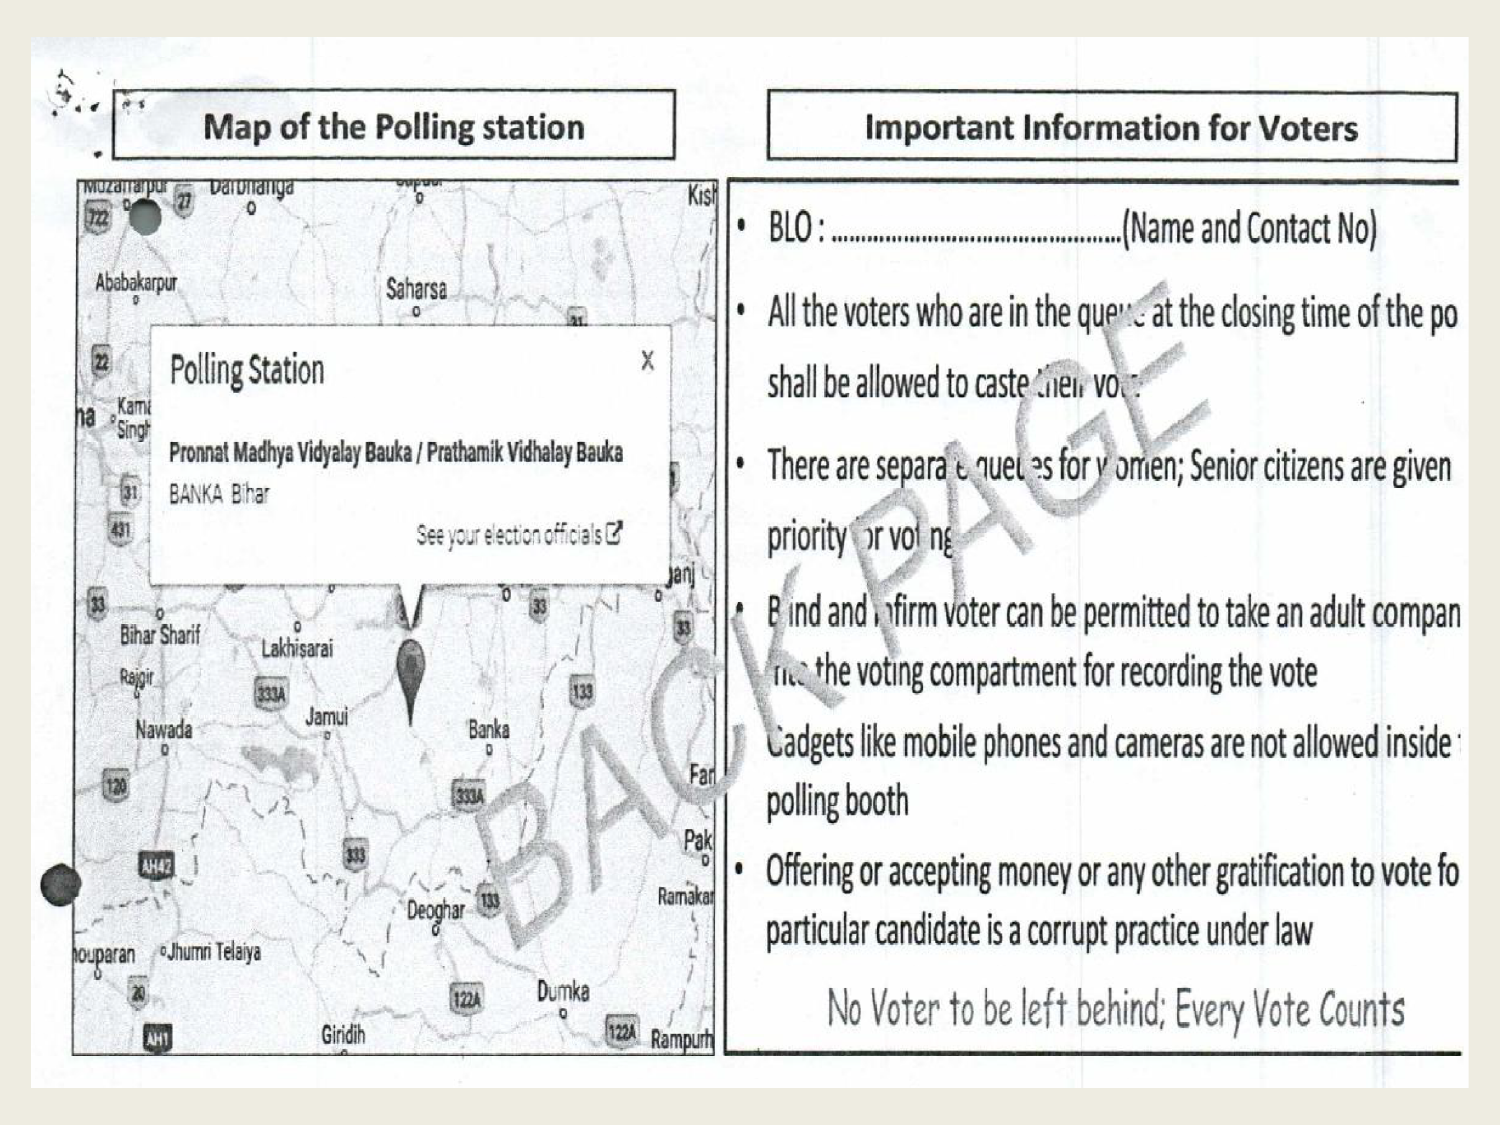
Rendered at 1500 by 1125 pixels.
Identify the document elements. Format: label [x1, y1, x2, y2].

picture [30, 37, 1469, 1088]
